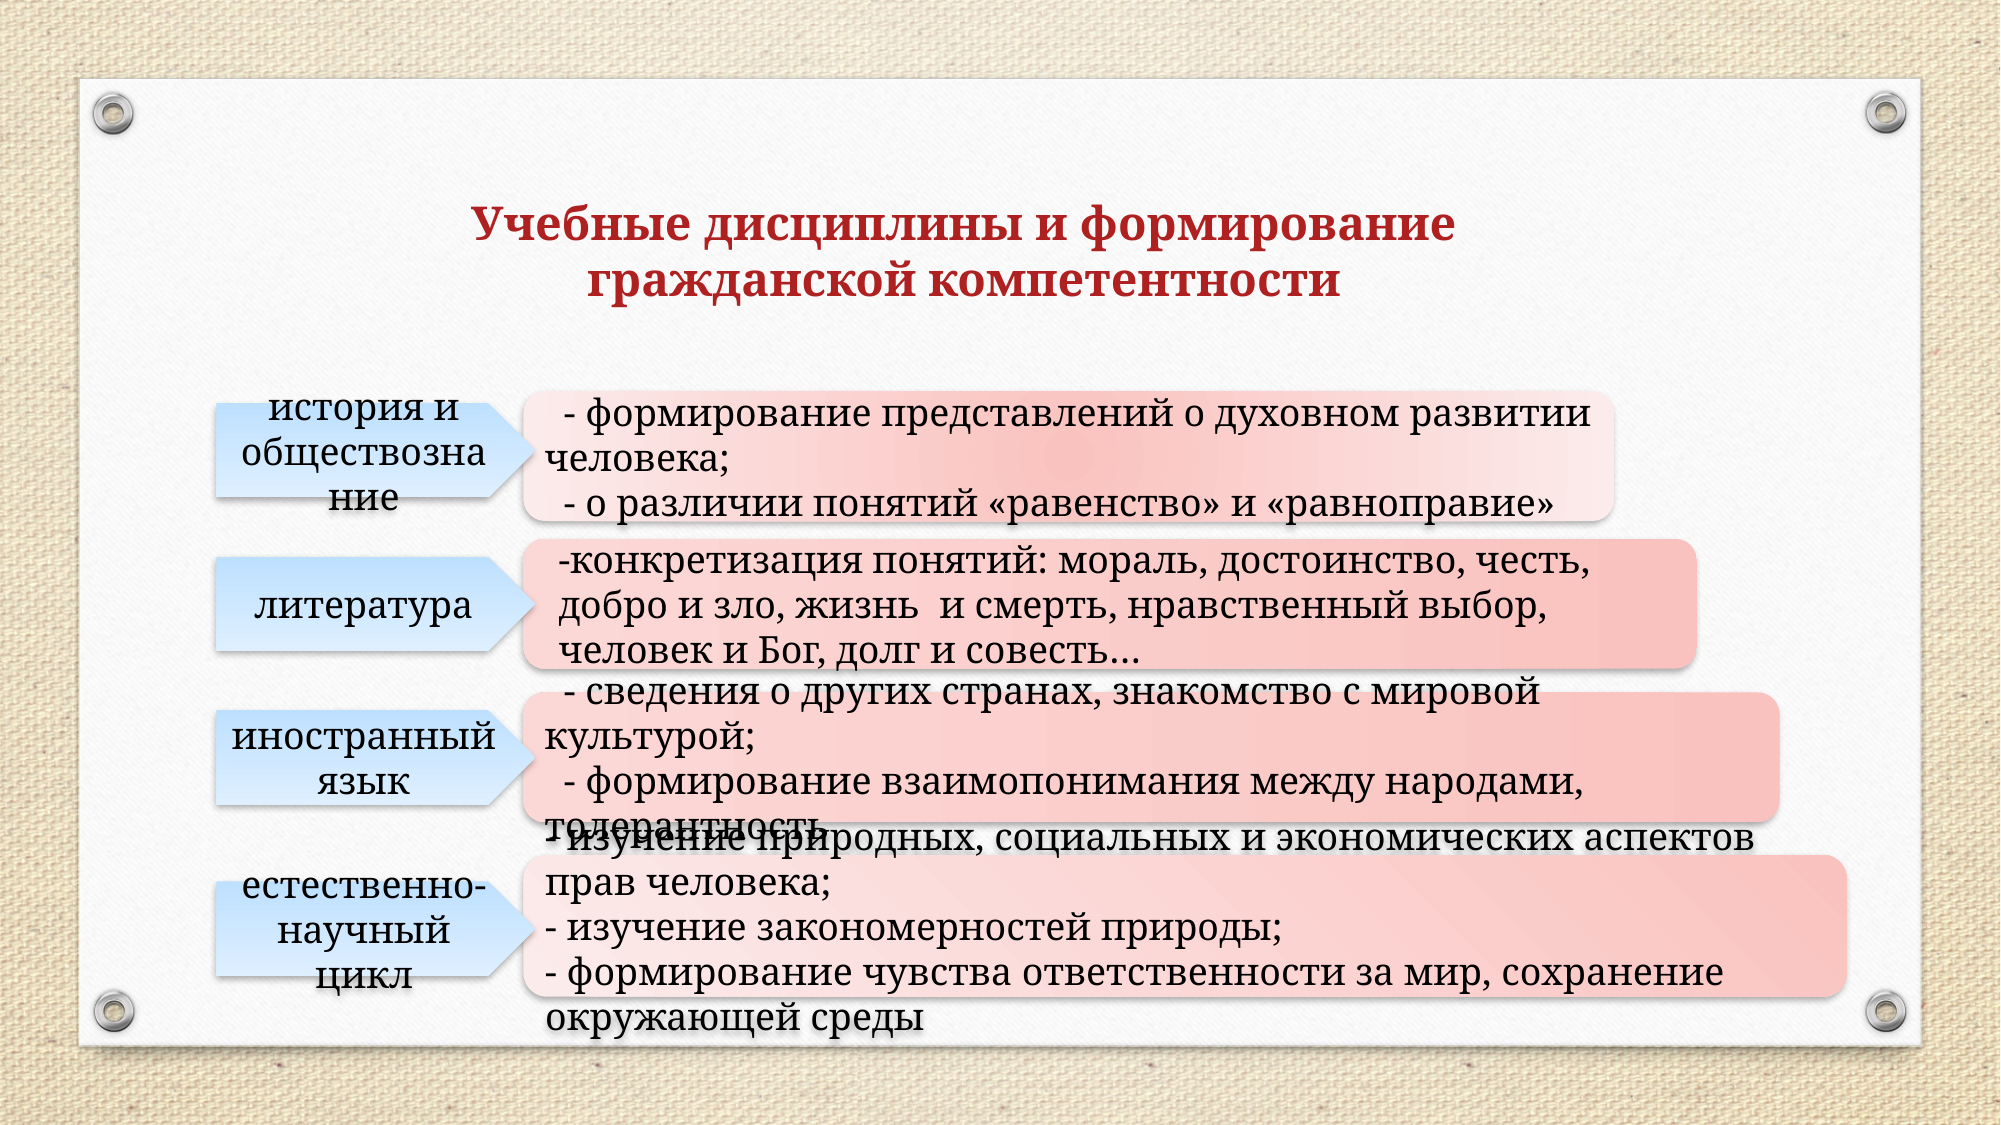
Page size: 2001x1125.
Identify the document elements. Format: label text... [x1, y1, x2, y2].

text_box литература [215, 555, 537, 653]
picture [0, 0, 2001, 1125]
text_box - формирование представлений о духовном развитии человека; - о различии понятий «равенство» и «равноправие» [522, 390, 1615, 522]
text_box - сведения о других странах, знакомство с мировой культурой; - формирование взаимопонимания между народами, толерантность [522, 691, 1781, 824]
text_box - изучение природных, социальных и экономических аспектов прав человека; - изучение закономерностей природы; - формирование чувства ответственности за мир, сохранение окружающей среды [522, 854, 1848, 998]
text_box иностранный язык [215, 708, 537, 806]
text_box -конкретизация понятий: мораль, достоинство, честь, добро и зло, жизнь и смерть, нравственный выбор, человек и Бог, долг и совесть… [522, 537, 1698, 670]
text_box естественно-научный цикл [215, 880, 537, 978]
text_box Учебные дисциплины и формирование гражданской компетентности [314, 184, 1614, 315]
text_box история и обществознание [215, 401, 537, 499]
